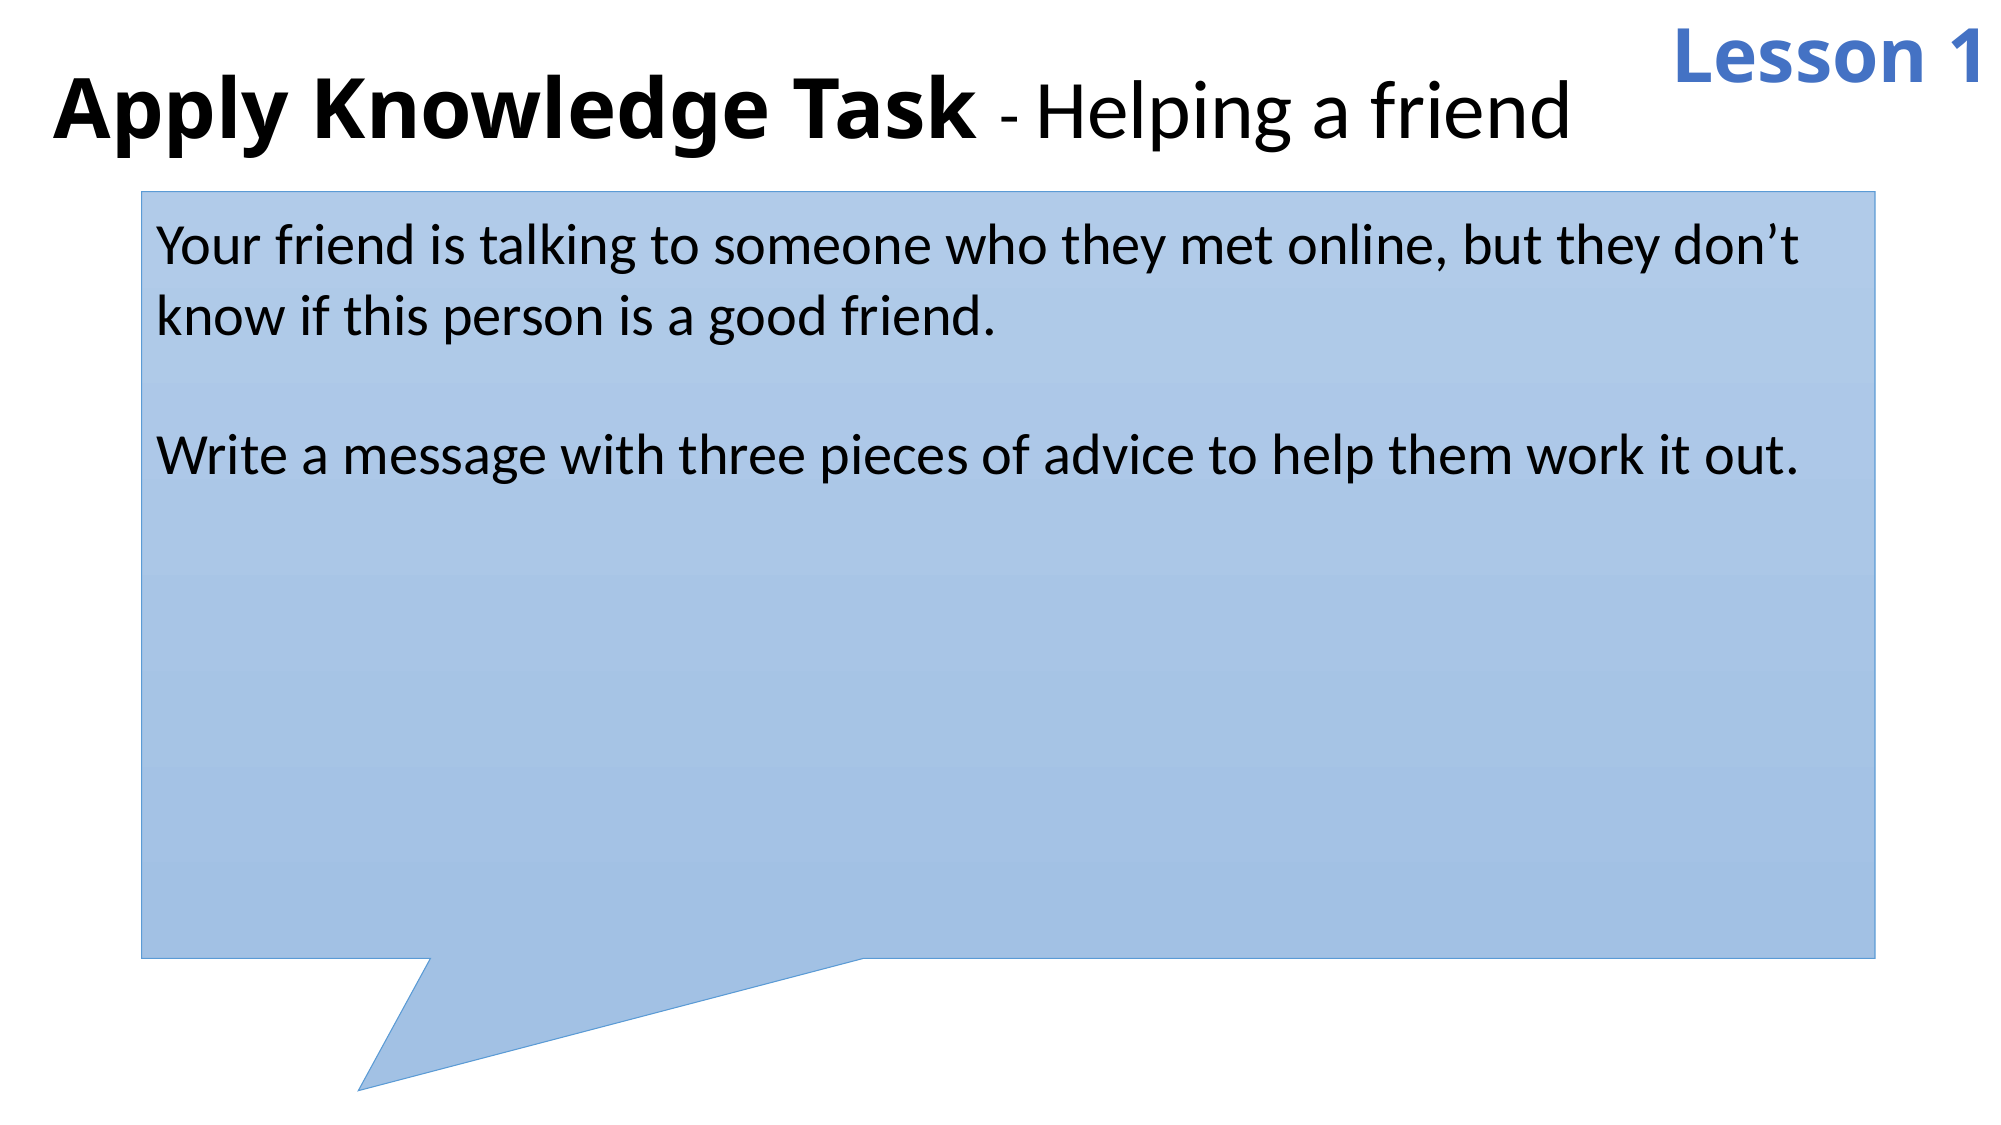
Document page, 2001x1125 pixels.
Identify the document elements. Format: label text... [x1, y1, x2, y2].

text_box Your friend is talking to someone who they met online, but they don’t know if this person is a good friend. Write a message with three pieces of advice to help them work it out. [141, 191, 1876, 1092]
text_box Apply Knowledge Task - Helping a friend [38, 47, 1589, 163]
text_box Lesson 1 [1550, 0, 2000, 105]
